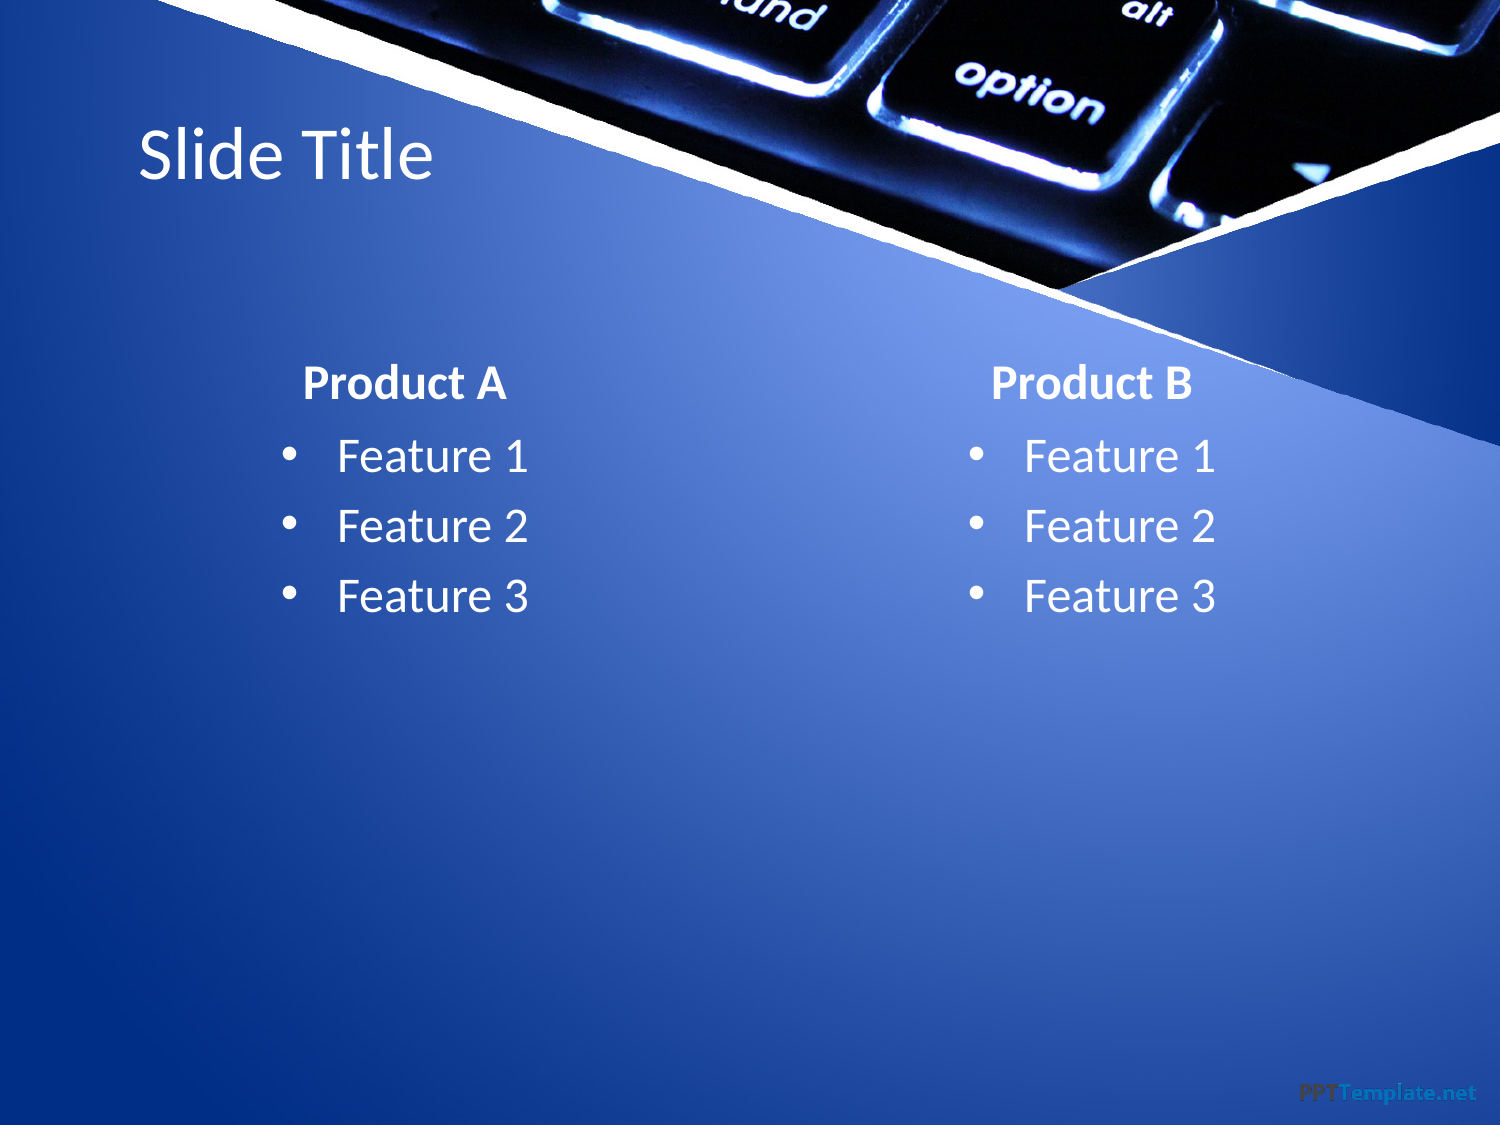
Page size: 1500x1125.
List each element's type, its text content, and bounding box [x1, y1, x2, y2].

list Feature 1 Feature 2 Feature 3 [73, 415, 737, 959]
title Slide Title [123, 86, 1402, 212]
list Product B [760, 311, 1424, 415]
list Product A [73, 311, 737, 415]
list Feature 1 Feature 2 Feature 3 [760, 415, 1424, 959]
picture [0, 0, 1500, 1125]
